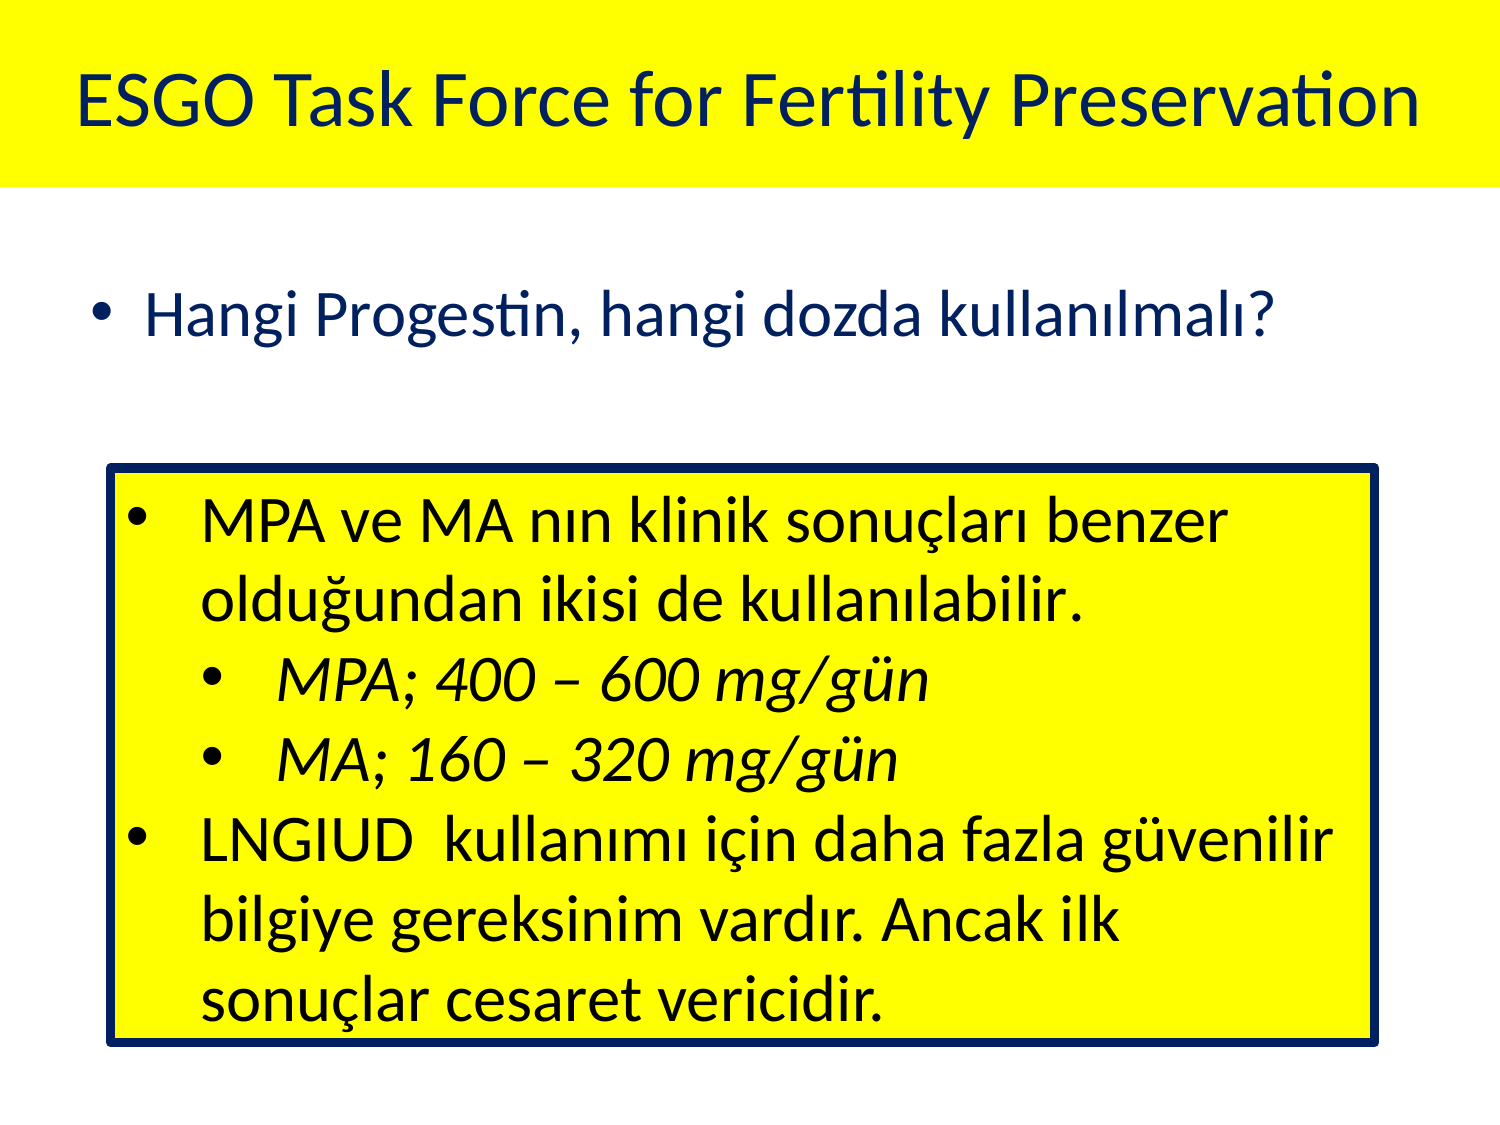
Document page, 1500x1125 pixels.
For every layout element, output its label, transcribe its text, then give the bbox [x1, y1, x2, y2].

list Hangi Progestin, hangi dozda kullanılmalı? [75, 262, 1425, 421]
text_box MPA ve MA nın klinik sonuçları benzer olduğundan ikisi de kullanılabilir. MPA; 400 – 600 mg/gün MA; 160 – 320 mg/gün LNGIUD kullanımı için daha fazla güvenilir bilgiye gereksinim vardır. Ancak ilk sonuçlar cesaret vericidir. [110, 467, 1375, 1043]
title ESGO Task Force for Fertility Preservation [0, 0, 1500, 188]
